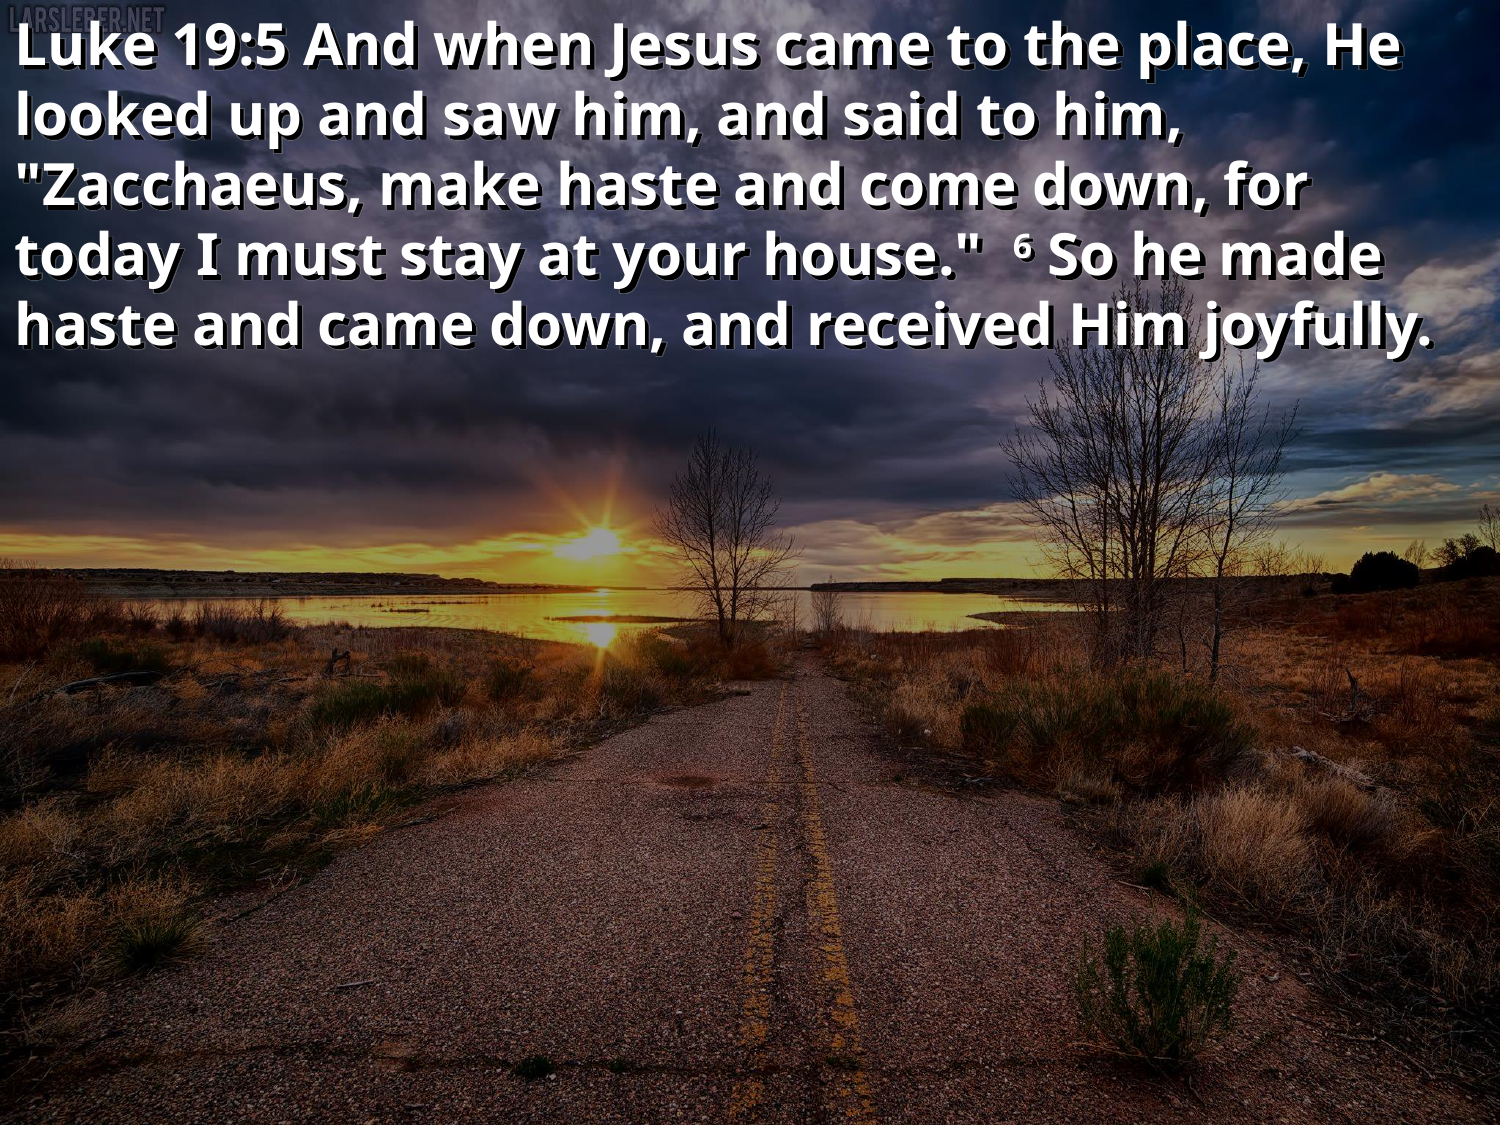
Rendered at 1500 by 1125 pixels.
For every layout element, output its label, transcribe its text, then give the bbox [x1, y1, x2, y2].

picture [0, 365, 1500, 1125]
text_box Luke 19:5 And when Jesus came to the place, He looked up and saw him, and said to him, "Zacchaeus, make haste and come down, for today I must stay at your house." 6 So he made haste and came down, and received Him joyfully. [0, 0, 1500, 365]
